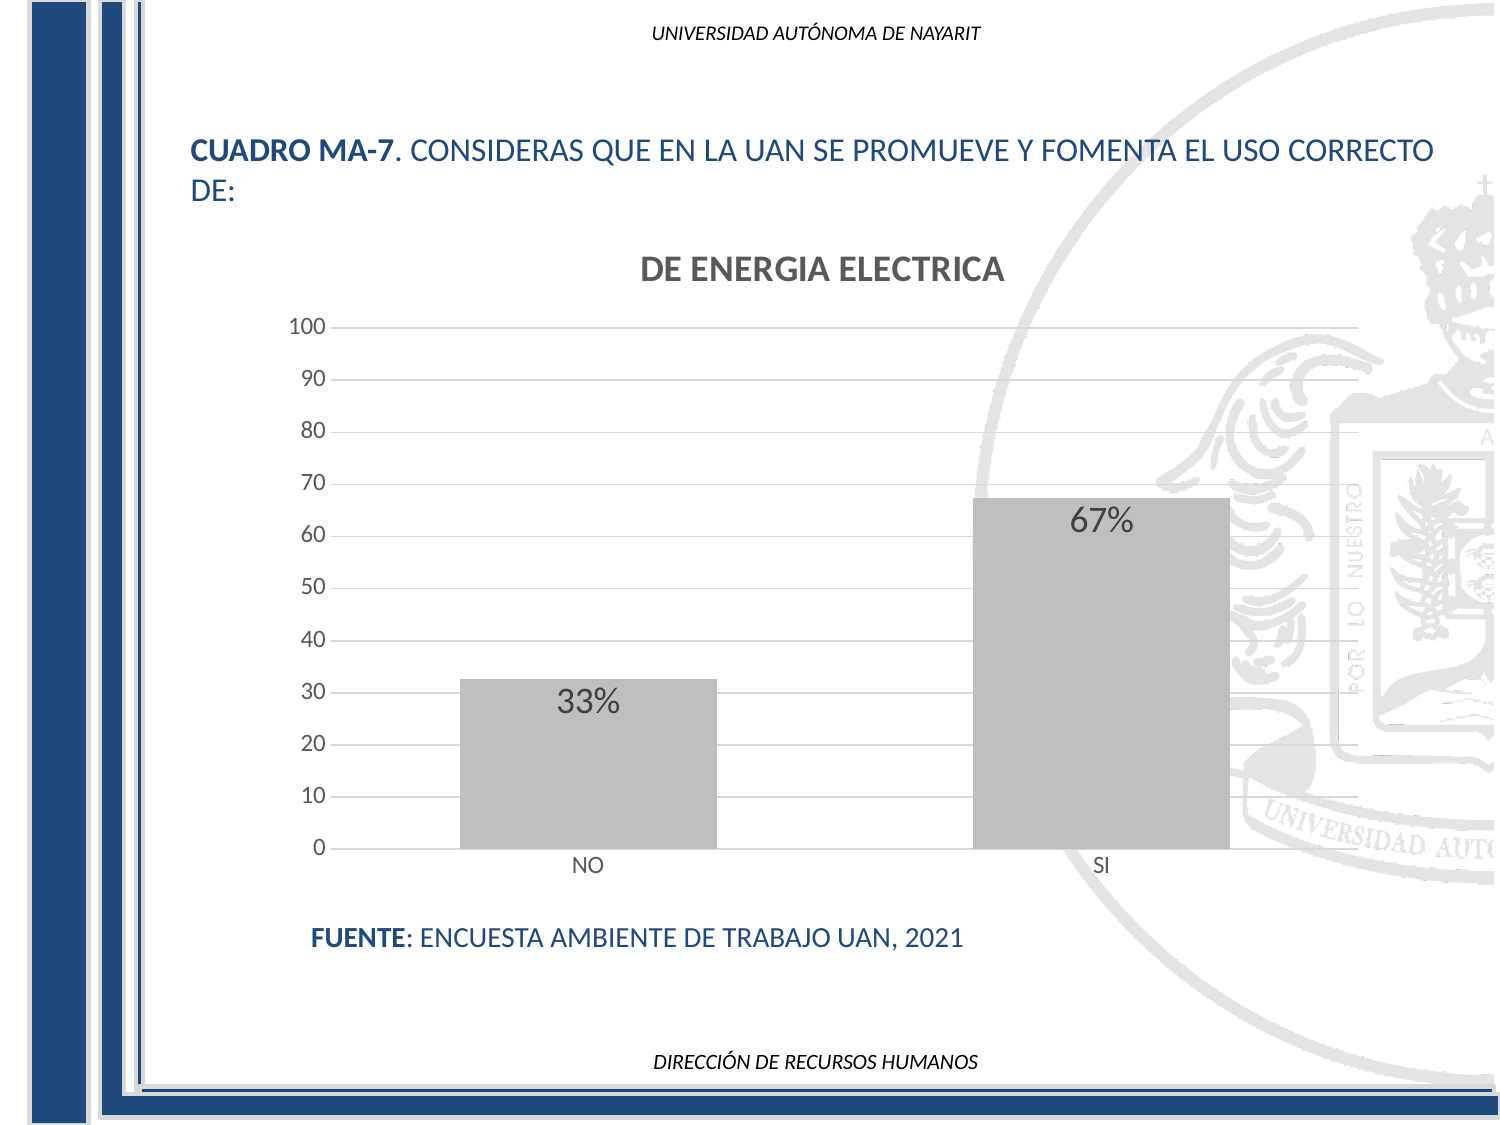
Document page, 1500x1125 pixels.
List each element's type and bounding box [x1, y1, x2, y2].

chart [265, 220, 1381, 895]
text_box [29, 0, 1500, 1125]
